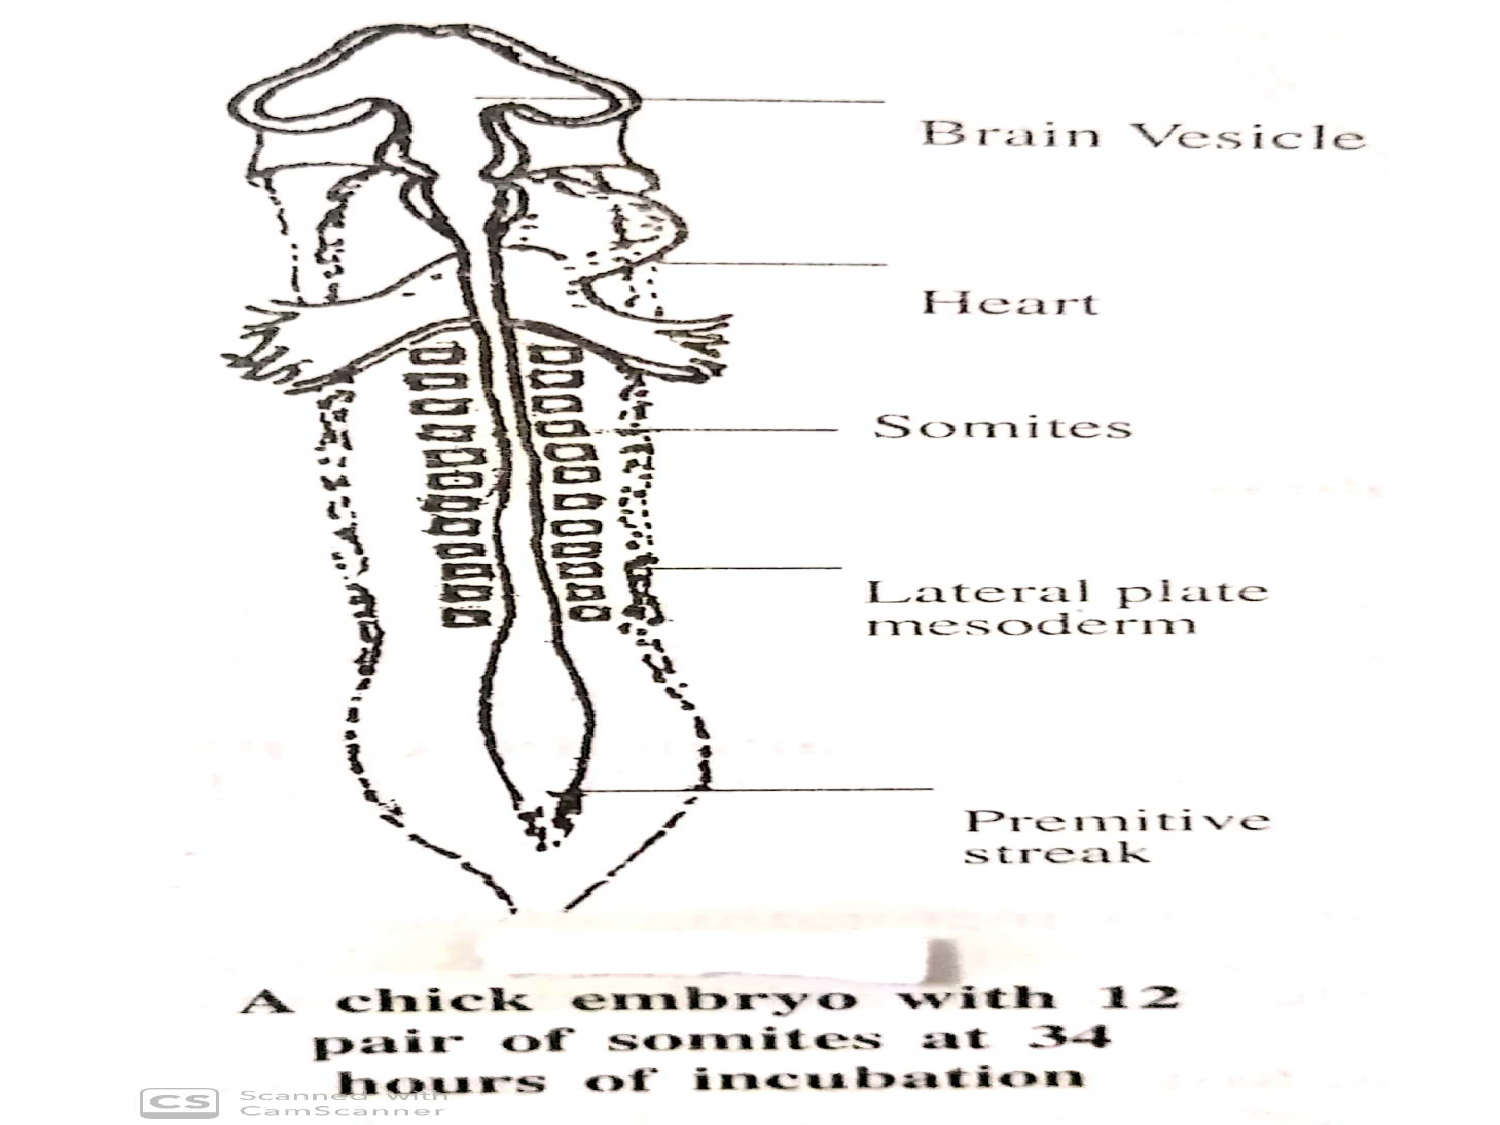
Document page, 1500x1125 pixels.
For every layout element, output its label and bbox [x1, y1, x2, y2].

picture [124, 0, 1388, 1125]
